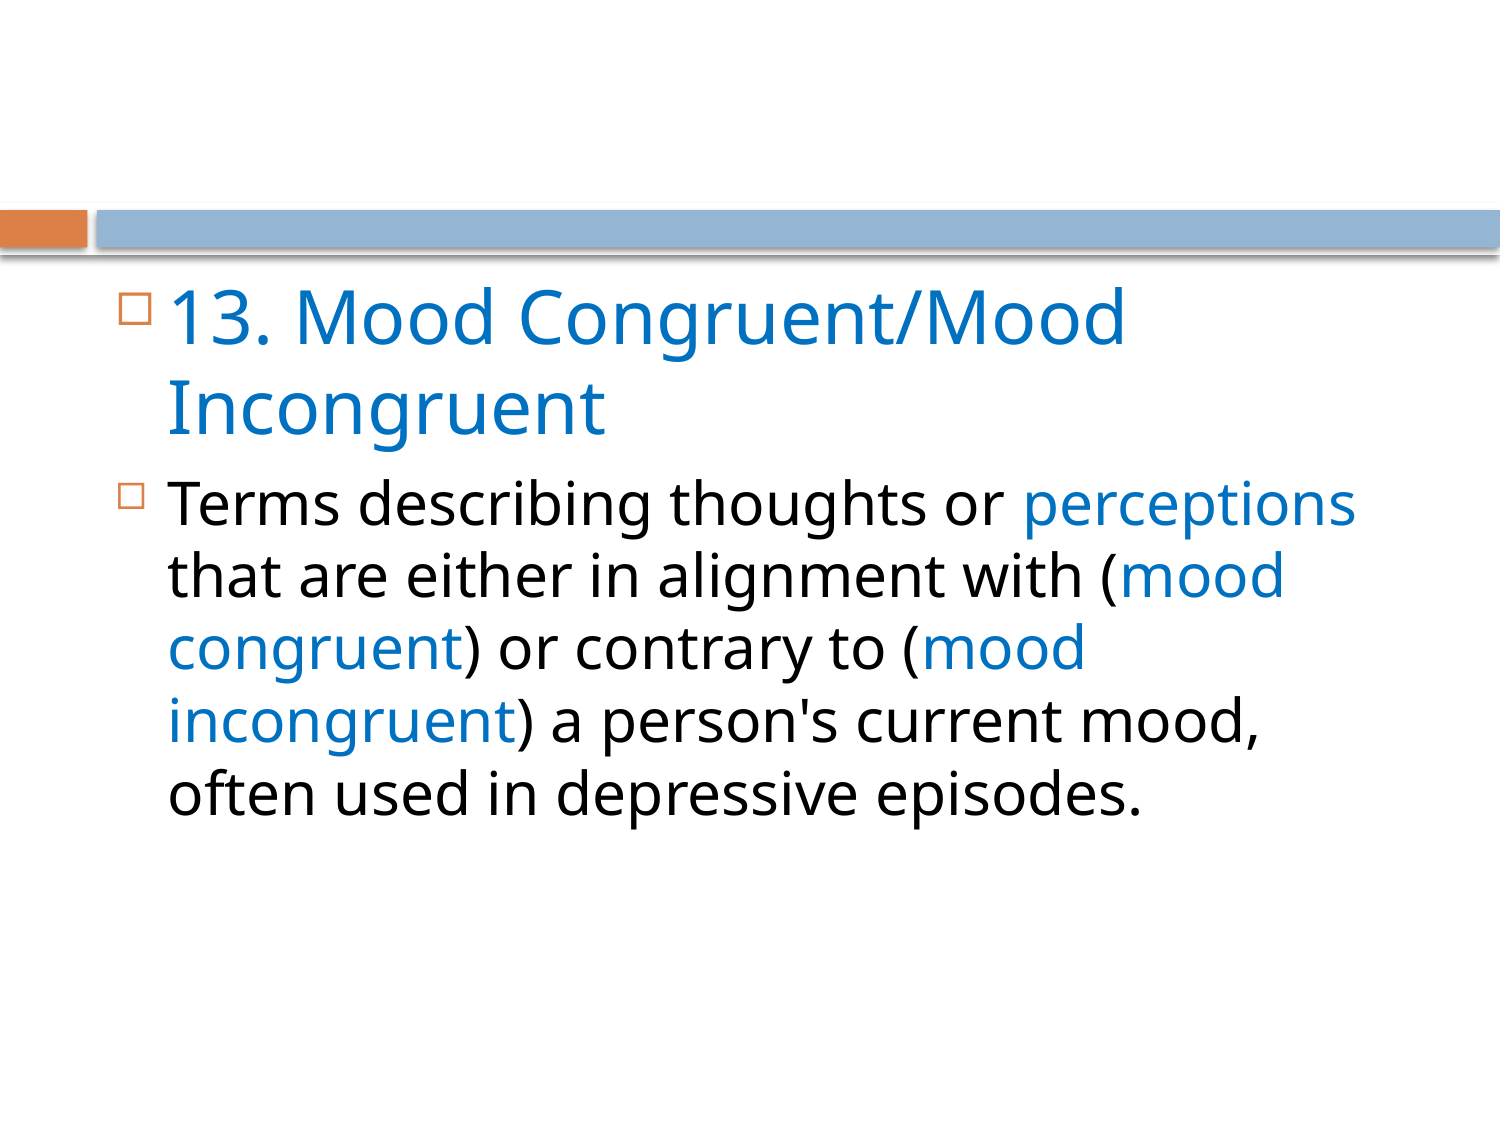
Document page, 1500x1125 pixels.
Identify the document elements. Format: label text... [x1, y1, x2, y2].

list 13. Mood Congruent/Mood Incongruent Terms describing thoughts or perceptions that are either in alignment with (mood congruent) or contrary to (mood incongruent) a person's current mood, often used in depressive episodes. [100, 262, 1438, 1000]
